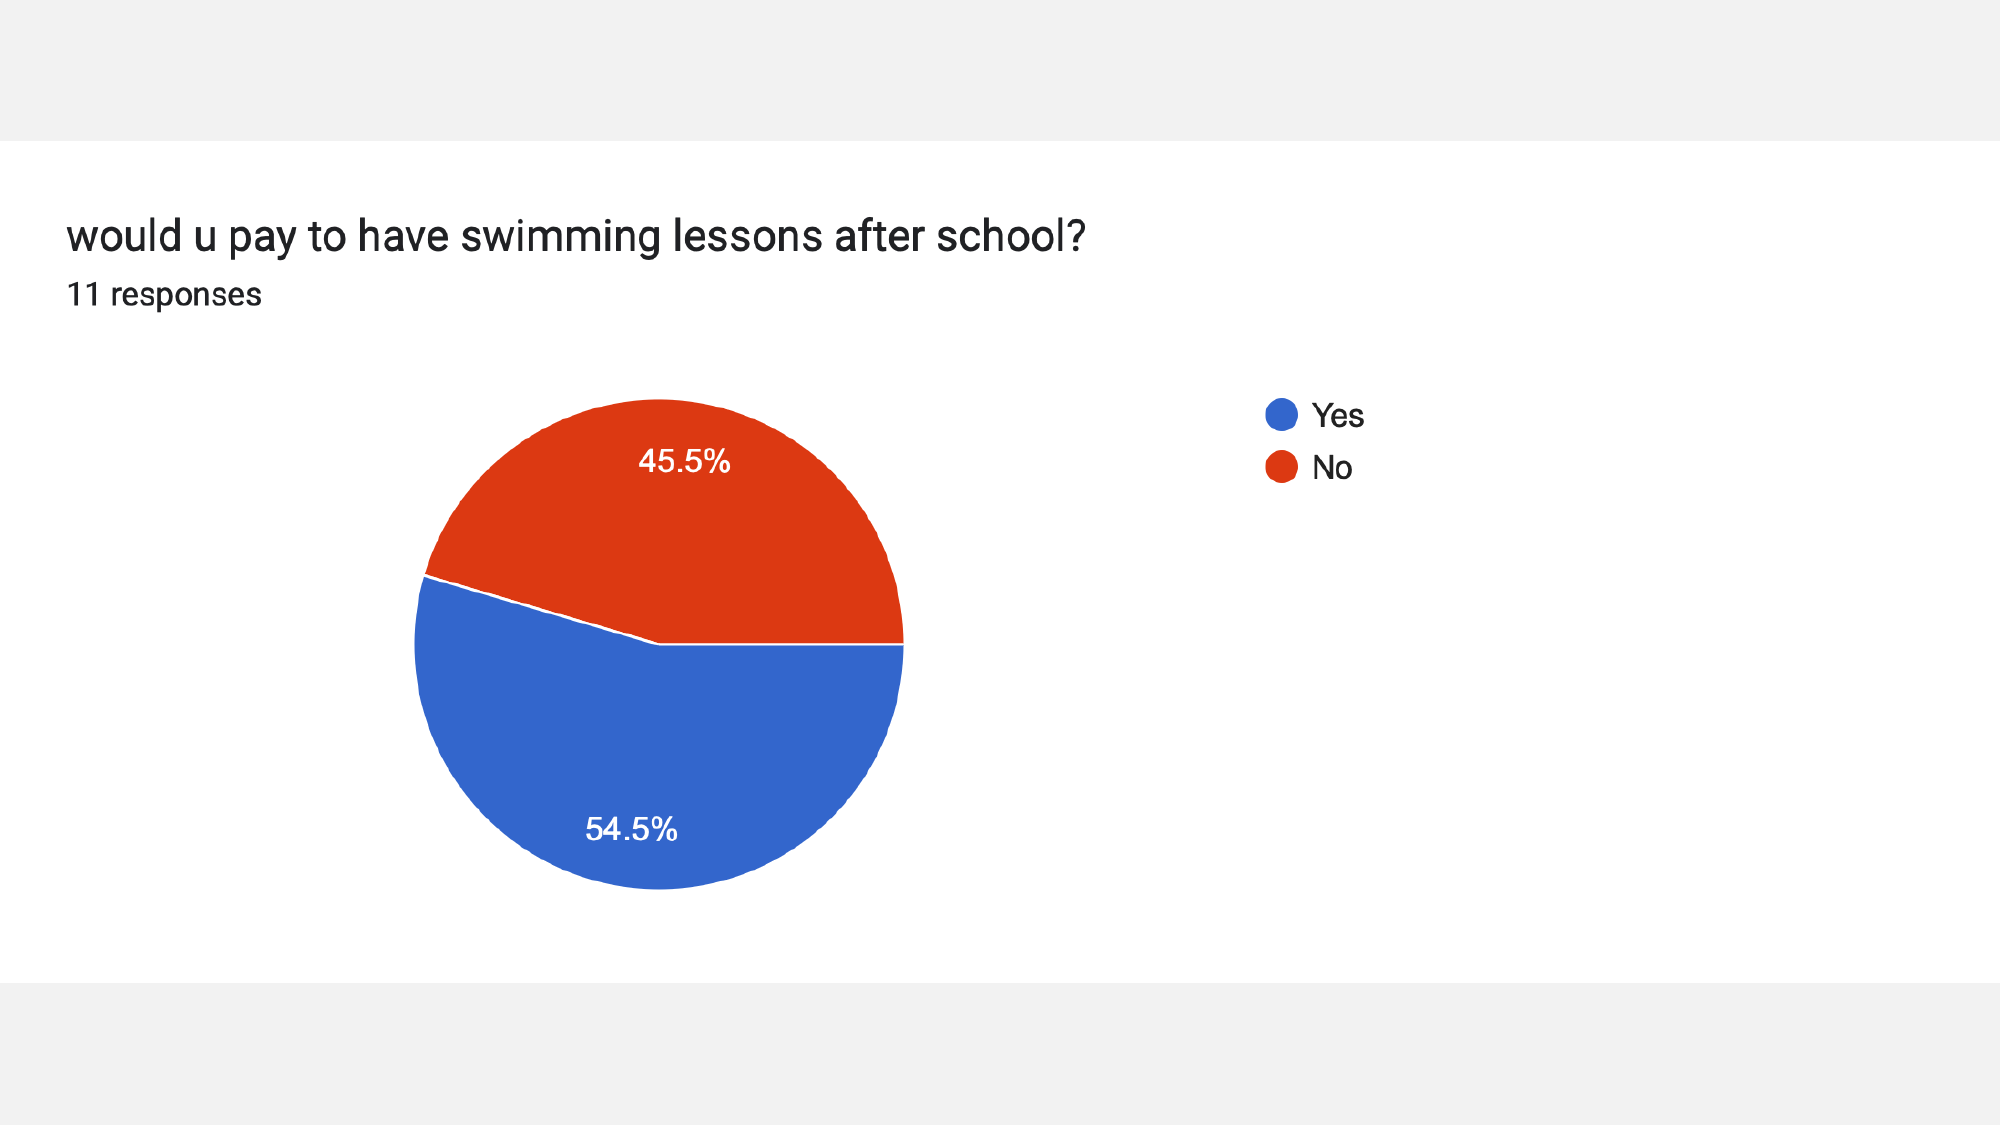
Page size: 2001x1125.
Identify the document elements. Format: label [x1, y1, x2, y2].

picture [0, 141, 2000, 984]
